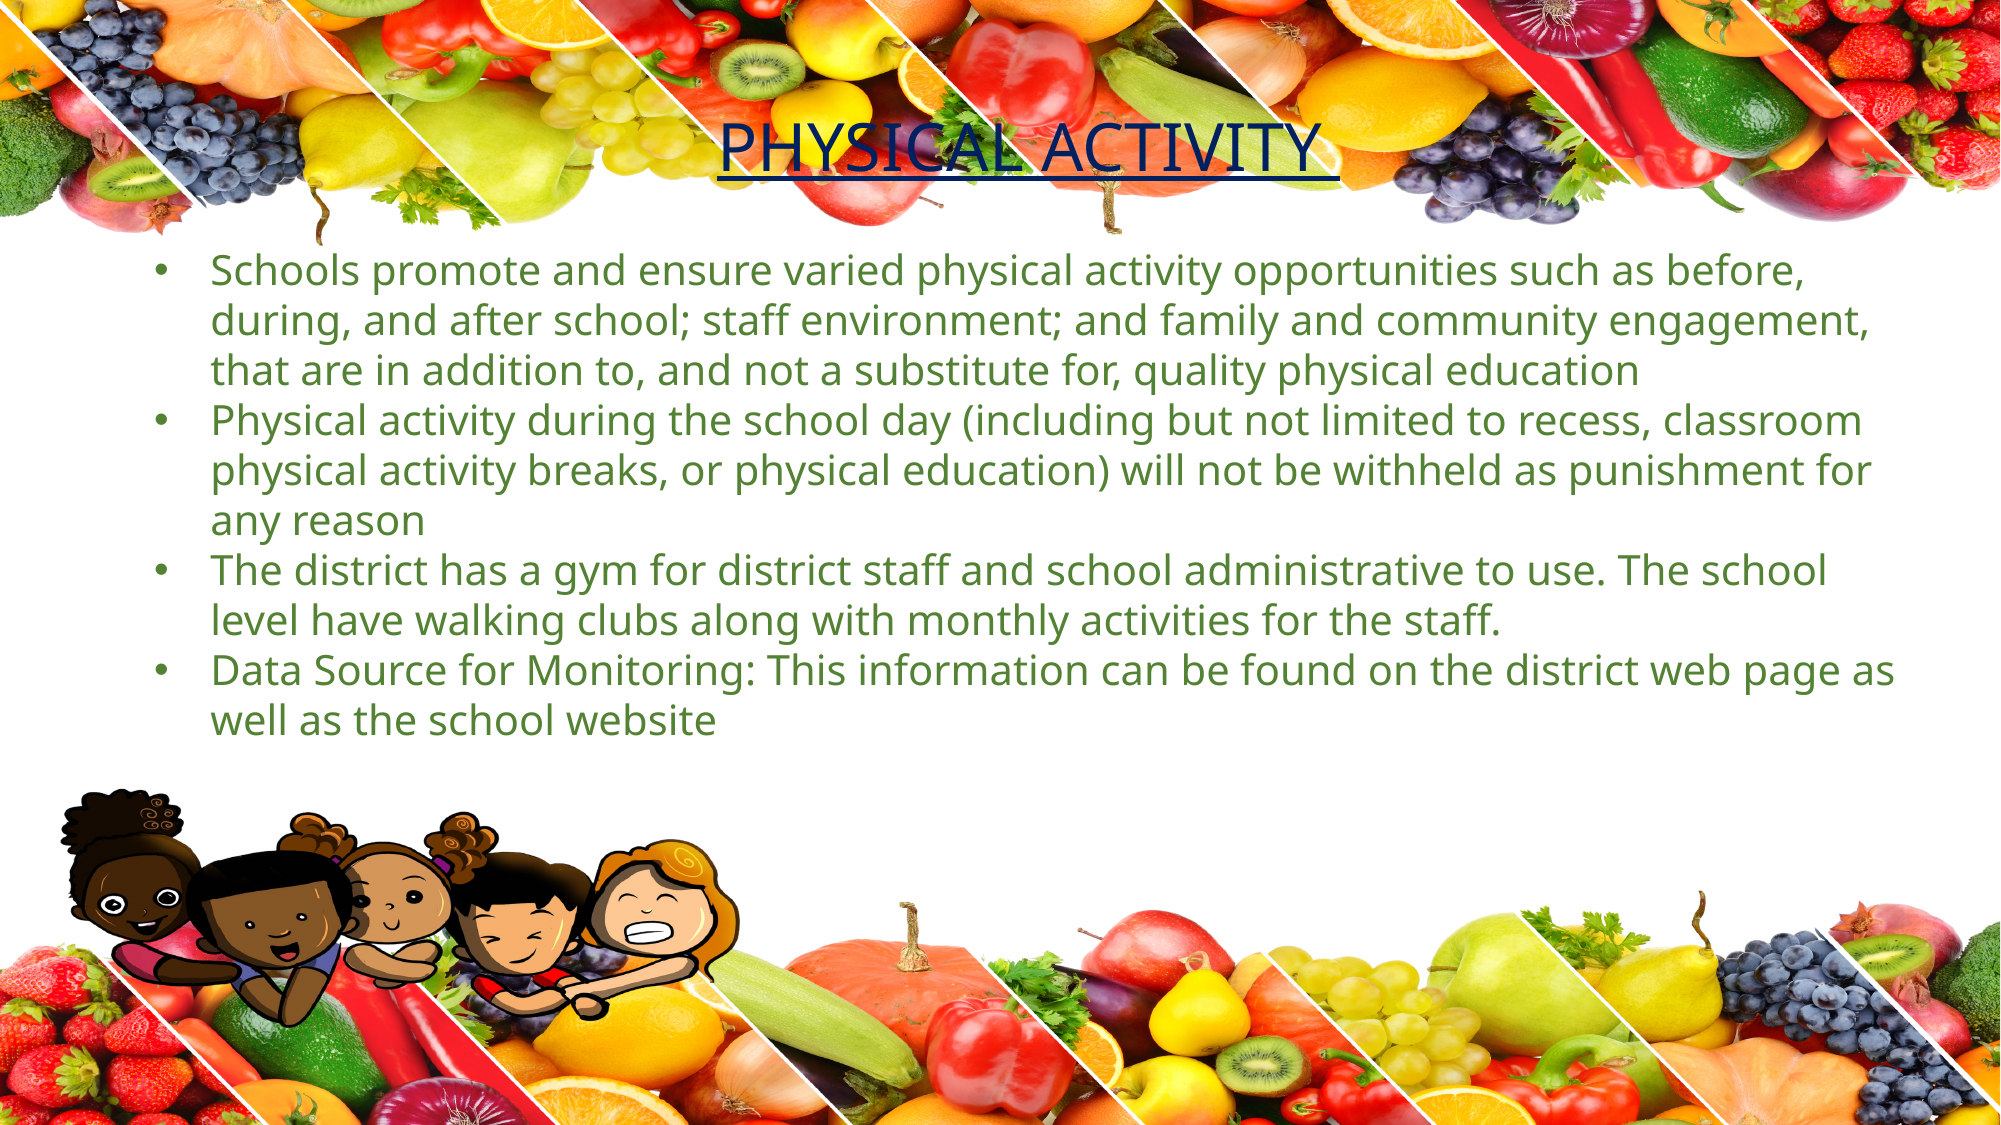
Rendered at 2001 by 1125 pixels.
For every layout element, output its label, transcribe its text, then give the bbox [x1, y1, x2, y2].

picture [0, 0, 2001, 1125]
text_box PHYSICAL ACTIVITY [165, 73, 1892, 193]
text_box Schools promote and ensure varied physical activity opportunities such as before, during, and after school; staff environment; and family and community engagement, that are in addition to, and not a substitute for, quality physical education Physical activity during the school day (including but not limited to recess, classroom physical activity breaks, or physical education) will not be withheld as punishment for any reason The district has a gym for district staff and school administrative to use. The school level have walking clubs along with monthly activities for the staff. Data Source for Monitoring: This information can be found on the district web page as well as the school website [139, 236, 1918, 827]
